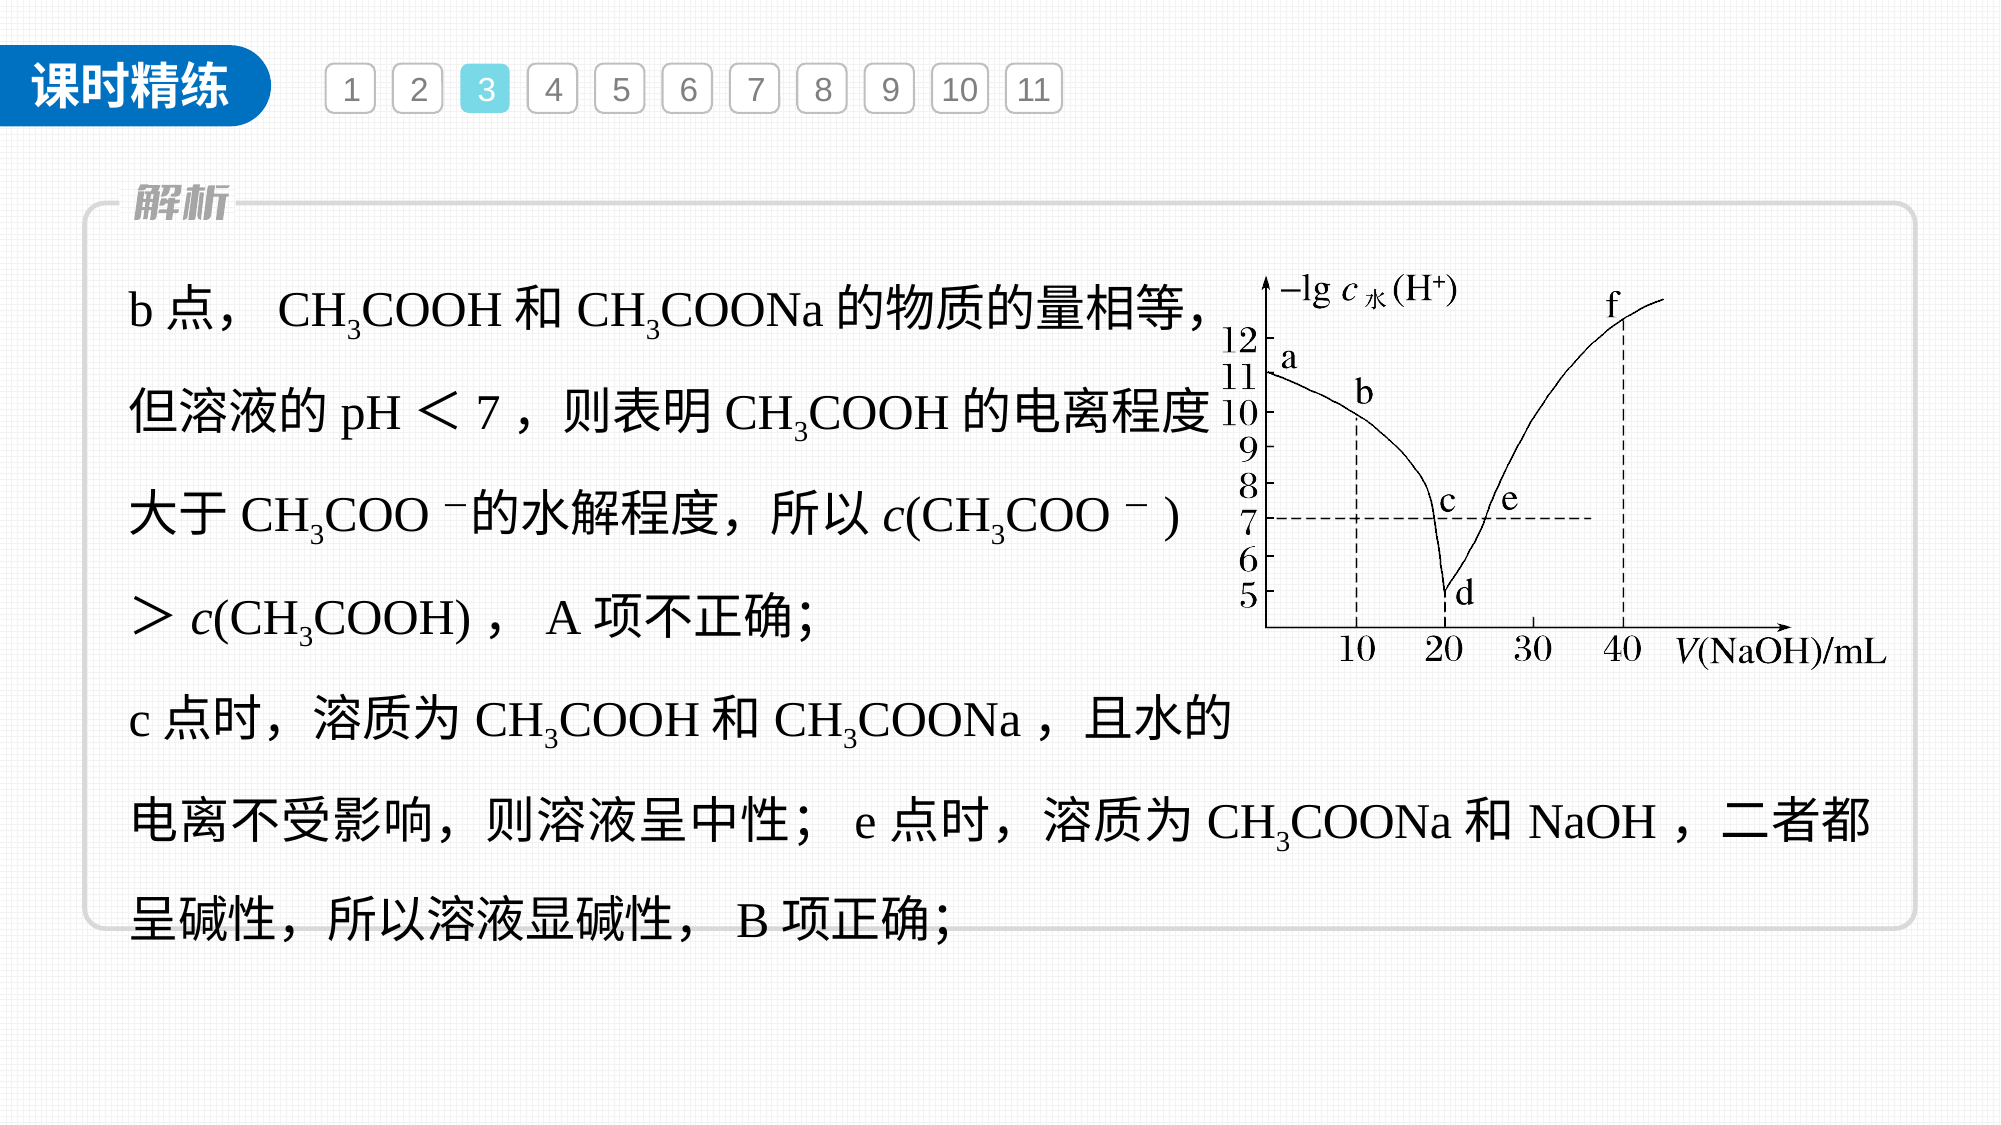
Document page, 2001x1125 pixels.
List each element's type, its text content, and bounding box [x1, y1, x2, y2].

text_box 9 [863, 62, 916, 114]
text_box 1 [324, 62, 376, 114]
text_box 10 [930, 62, 990, 114]
text_box 4 [526, 62, 579, 114]
text_box 2 [391, 62, 444, 114]
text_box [84, 184, 1916, 929]
text_box 6 [661, 62, 713, 114]
picture [1210, 265, 1901, 676]
text_box 11 [1004, 62, 1064, 114]
text_box 3 [459, 62, 511, 114]
text_box 8 [796, 62, 848, 114]
text_box 5 [594, 62, 646, 114]
text_box 7 [728, 62, 781, 114]
